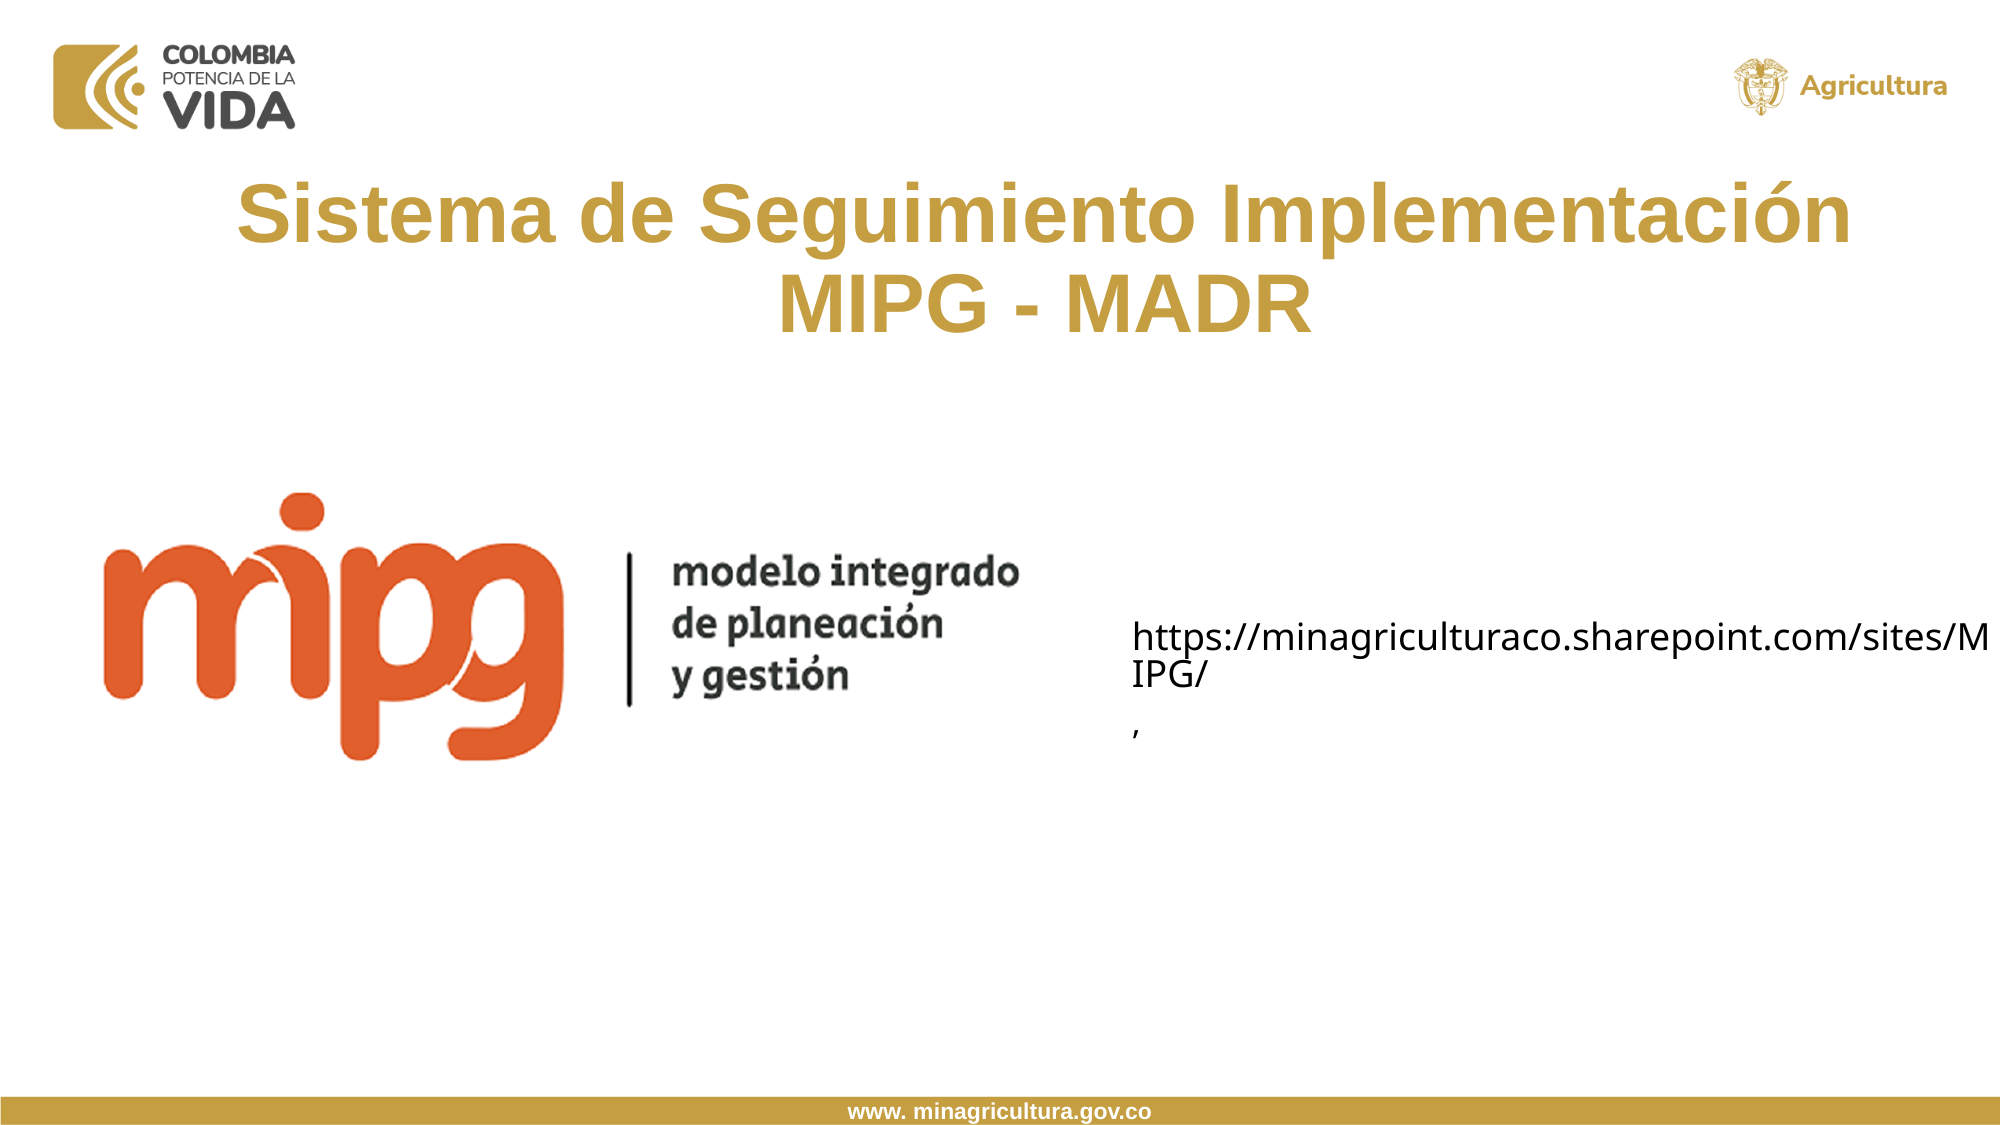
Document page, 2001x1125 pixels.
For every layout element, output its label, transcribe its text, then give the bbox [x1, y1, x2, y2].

text_box Sistema de Seguimiento Implementación MIPG - MADR [195, 163, 1896, 358]
text_box https://minagriculturaco.sharepoint.com/sites/MIPG/, [1131, 612, 2000, 704]
text_box www. minagricultura.gov.co [832, 1089, 1168, 1125]
picture [0, 0, 2000, 1125]
